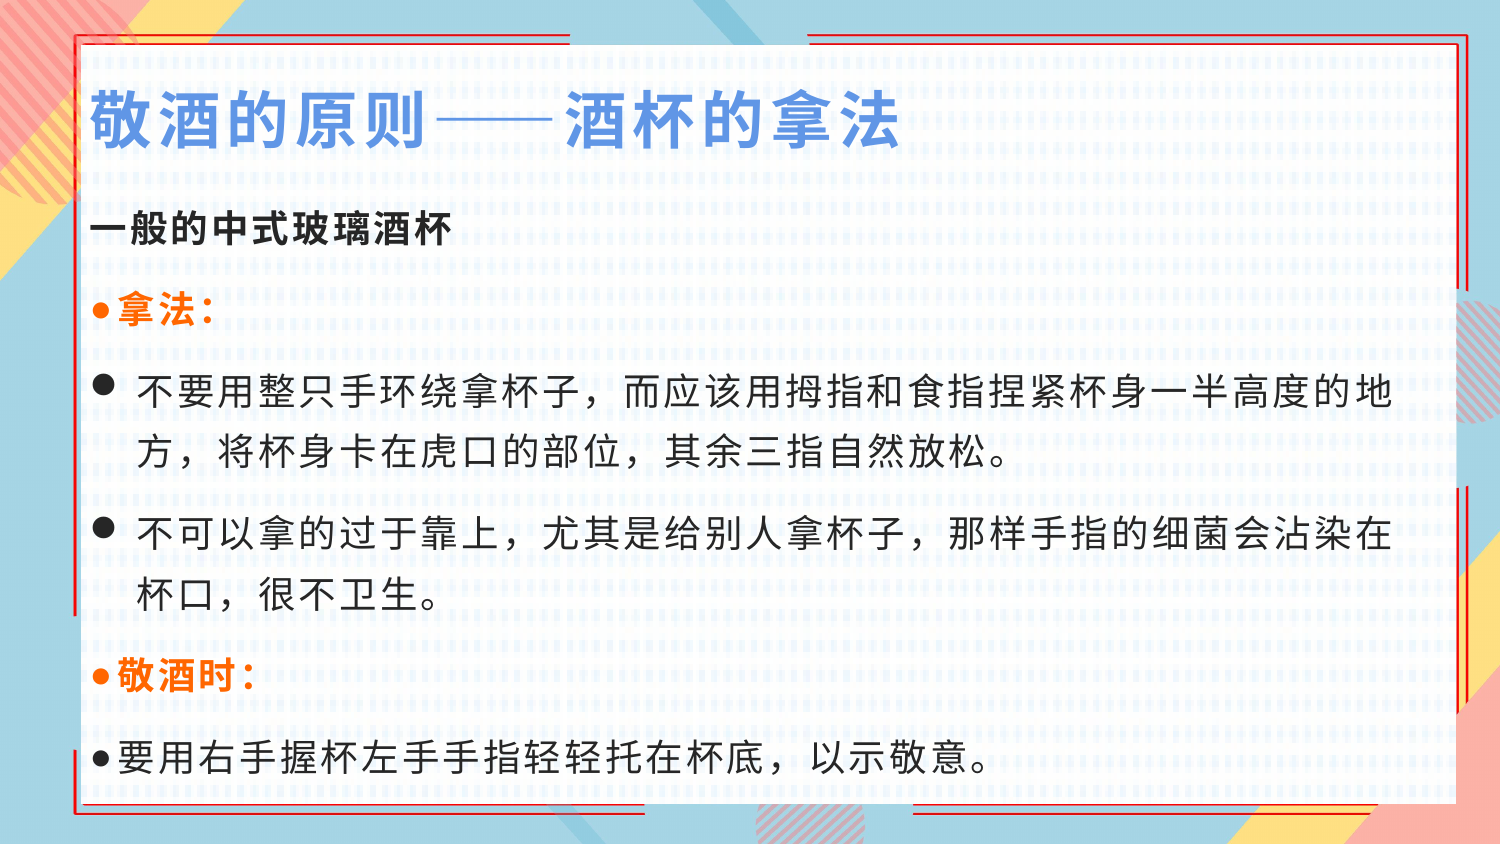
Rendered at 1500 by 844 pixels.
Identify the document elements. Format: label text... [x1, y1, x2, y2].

list 一般的中式玻璃酒杯 拿法： 不要用整只手环绕拿杯子，而应该用拇指和食指捏紧杯身一半高度的地方，将杯身卡在虎口的部位，其余三指自然放松。 不可以拿的过于靠上，尤其是给别人拿杯子，那样手指的细菌会沾染在杯口，很不卫生。 敬酒时： 要用右手握杯左手手指轻轻托在杯底，以示敬意。 [74, 183, 1425, 770]
title 敬酒的原则——酒杯的拿法 [74, 74, 1425, 162]
picture [0, 0, 1500, 844]
